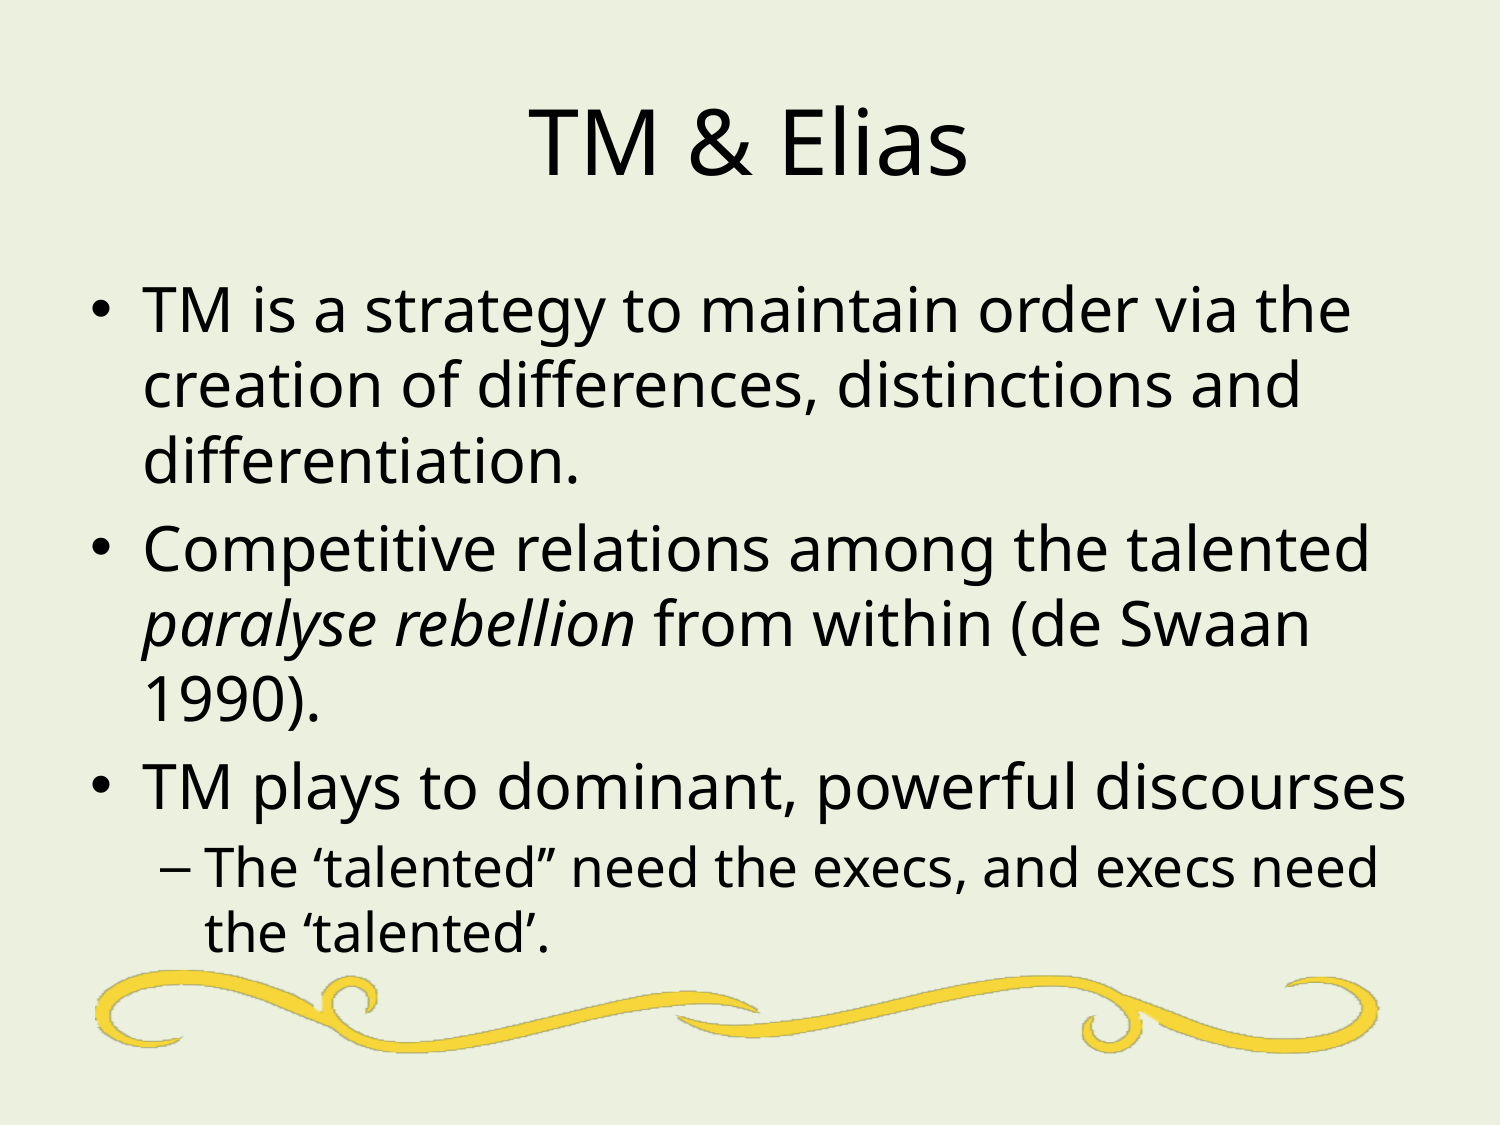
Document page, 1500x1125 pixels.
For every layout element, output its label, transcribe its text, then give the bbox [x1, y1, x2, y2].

title TM & Elias [75, 45, 1425, 233]
list TM is a strategy to maintain order via the creation of differences, distinctions and differentiation. Competitive relations among the talented paralyse rebellion from within (de Swaan 1990). TM plays to dominant, powerful discourses The ‘talented’’ need the execs, and execs need the ‘talented’. [75, 262, 1425, 1005]
picture [94, 918, 1414, 1125]
